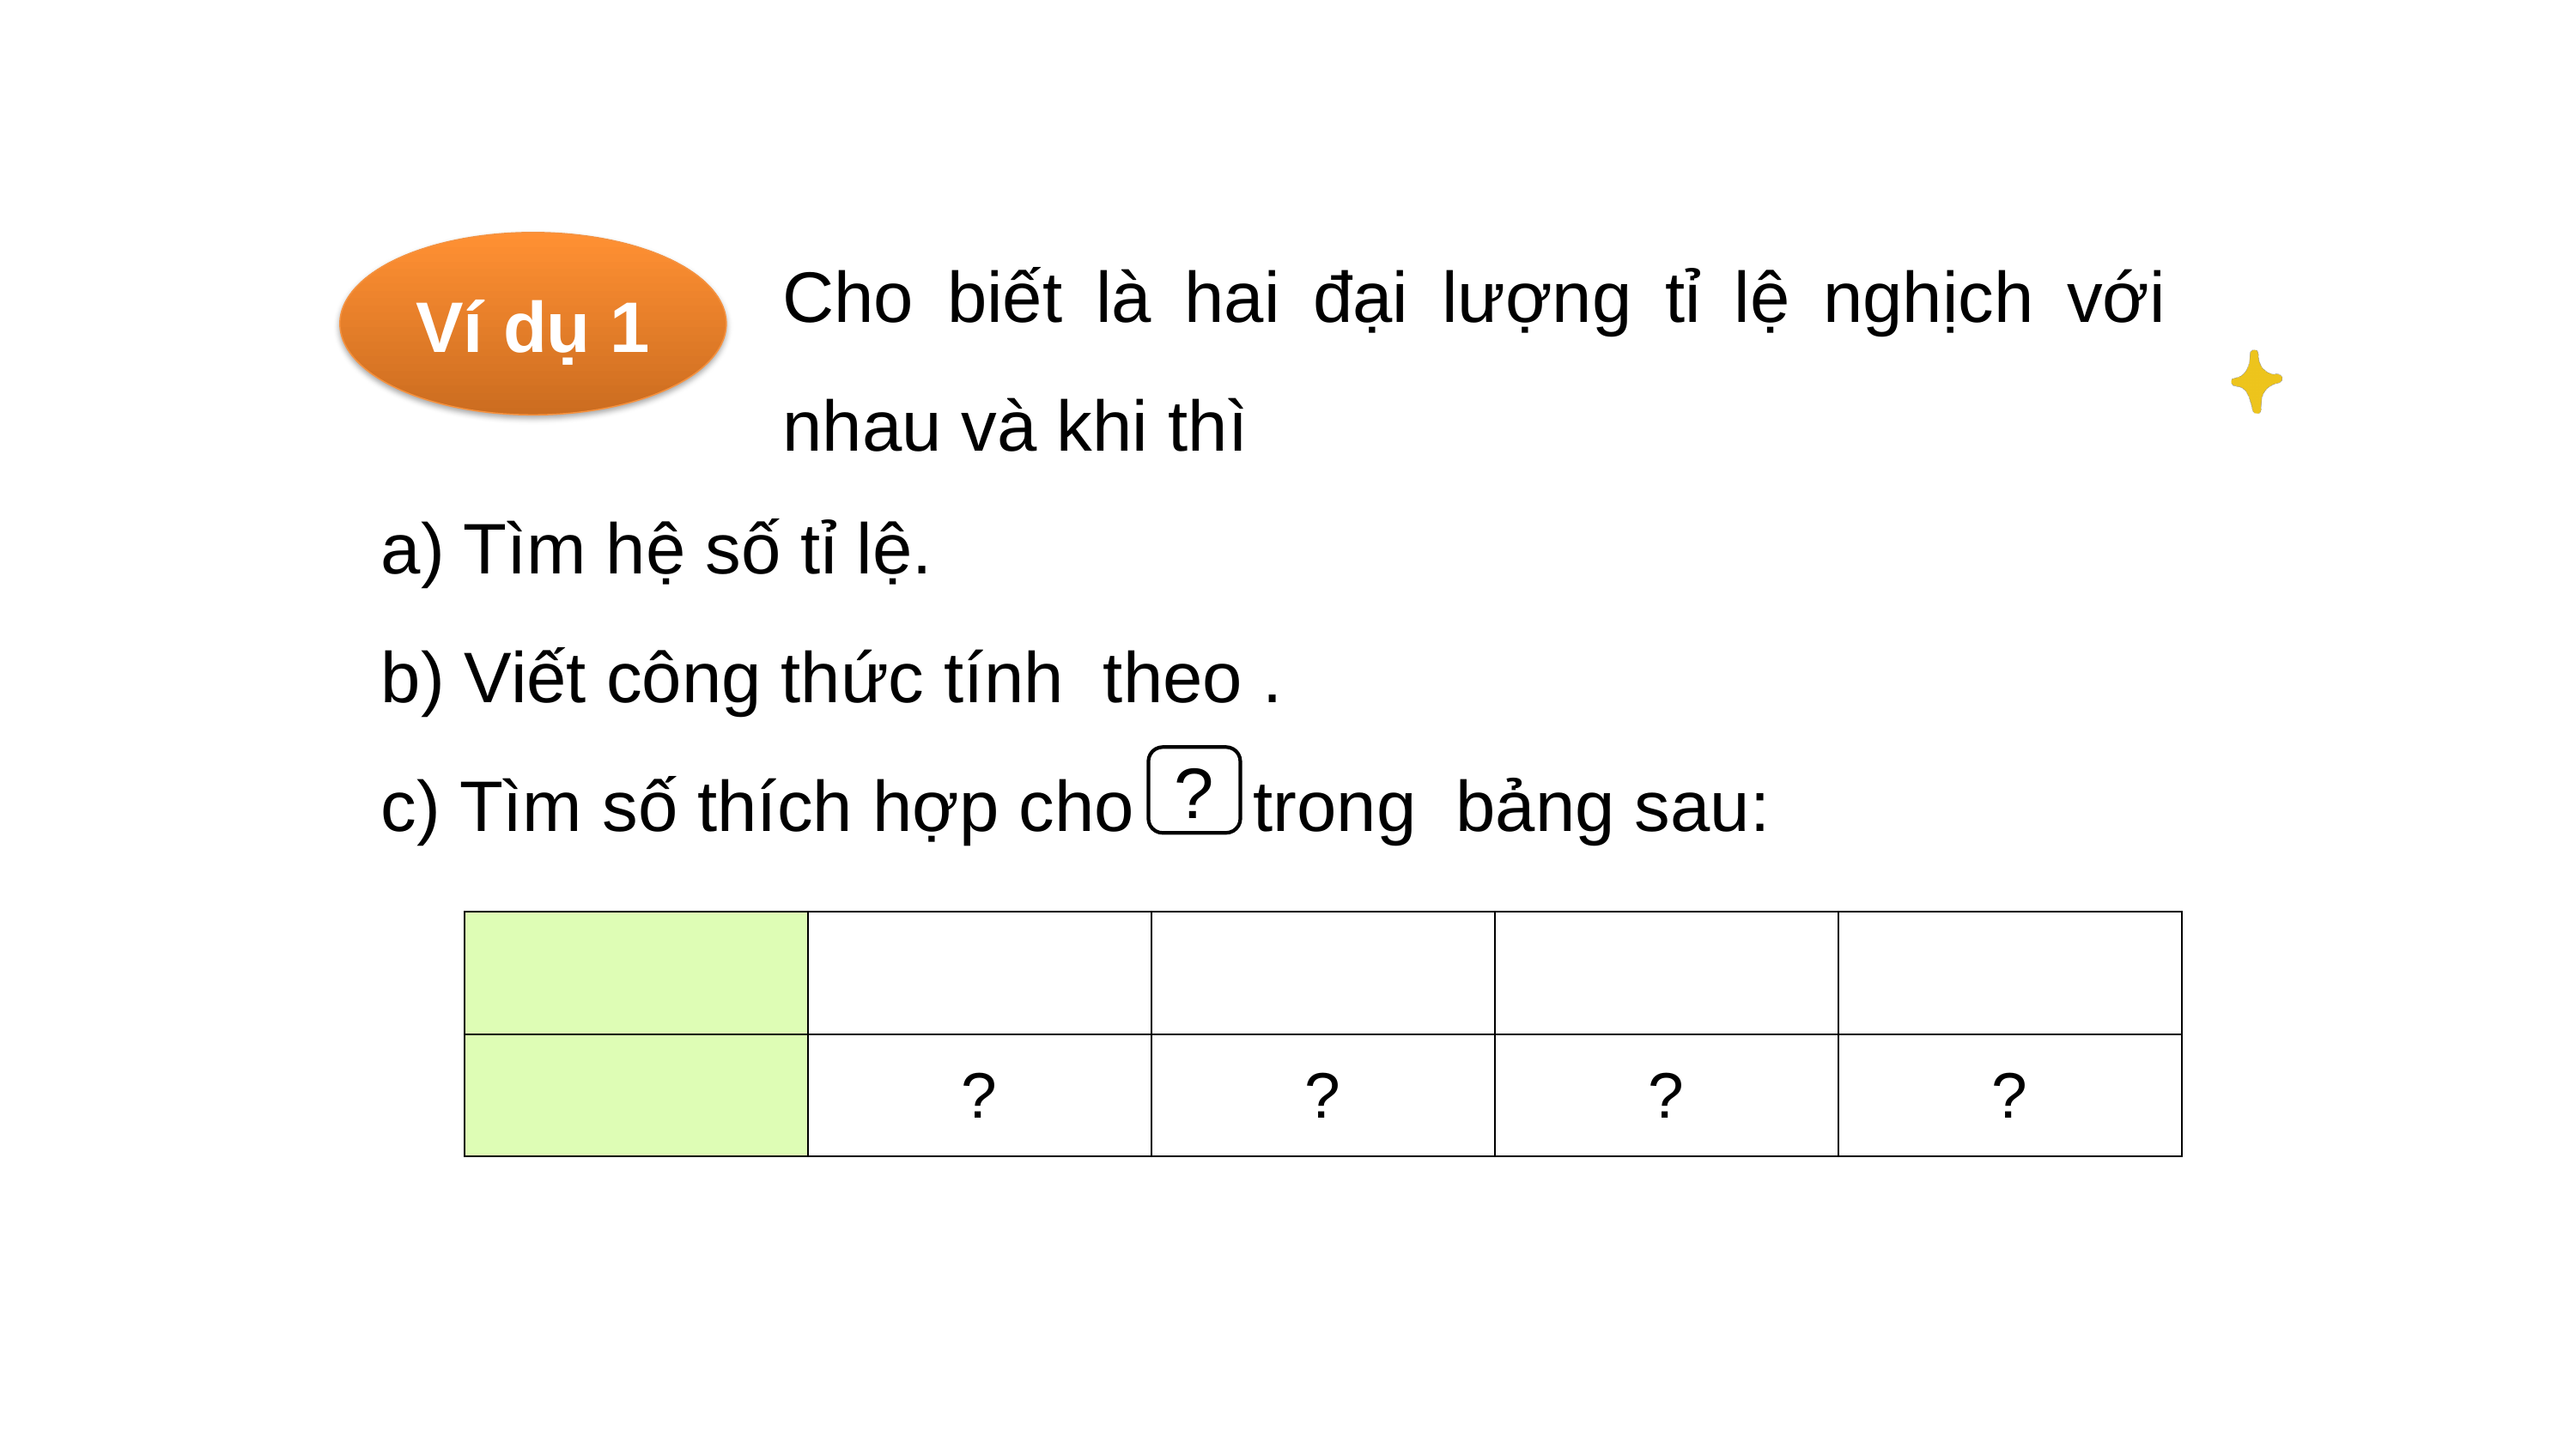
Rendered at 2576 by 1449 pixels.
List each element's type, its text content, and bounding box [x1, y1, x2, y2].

text_box ? [1146, 745, 1242, 835]
picture [2229, 349, 2284, 415]
text_box Ví dụ 1 [339, 232, 727, 416]
